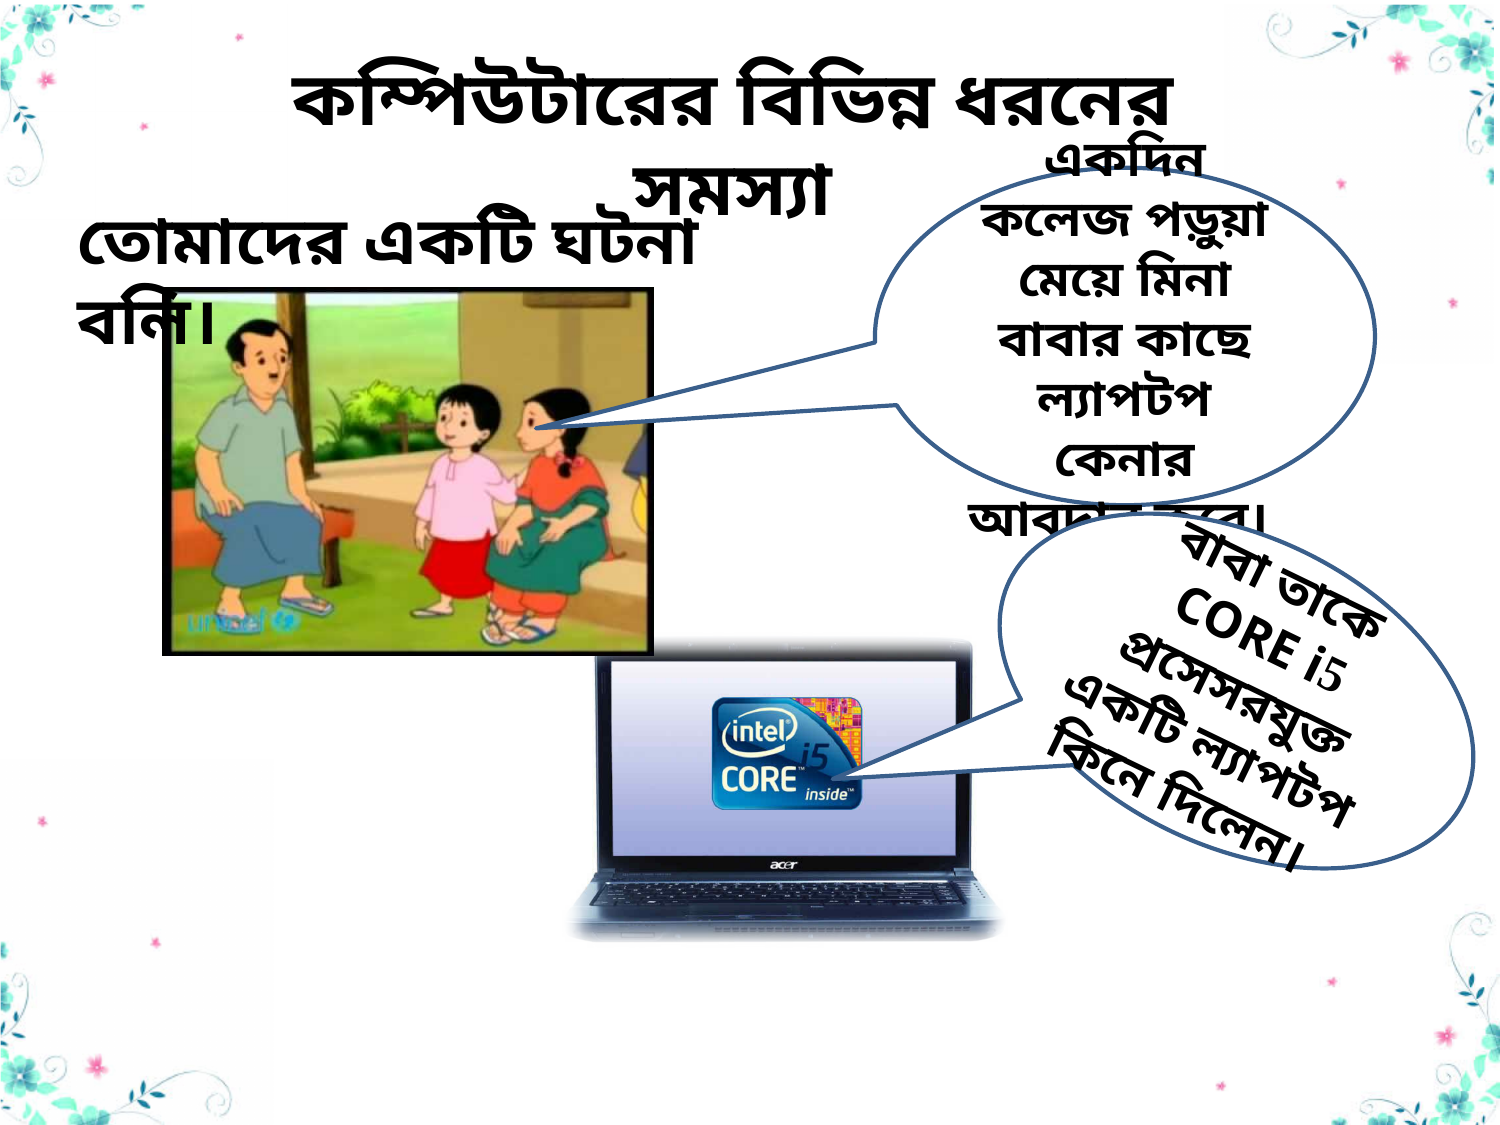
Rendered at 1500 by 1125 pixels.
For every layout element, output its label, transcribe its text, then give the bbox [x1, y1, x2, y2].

picture [1164, 873, 1500, 1125]
text_box তোমাদের একটি ঘটনা বলি। [62, 190, 813, 365]
text_box বাবা তাকে CORE i5 প্রসেসরযুক্ত একটি ল্যাপটপ কিনে দিলেন। [997, 511, 1476, 871]
picture [1, 5, 288, 219]
text_box একদিন কলেজ পড়ুয়া মেয়ে মিনা বাবার কাছে ল্যাপটপ কেনার আবদার করে। [658, 177, 1378, 508]
picture [162, 287, 1008, 951]
text_box কম্পিউটারের বিভিন্ন ধরনের সমস্যা [249, 43, 1216, 239]
picture [1225, 5, 1493, 364]
picture [1, 760, 274, 1124]
